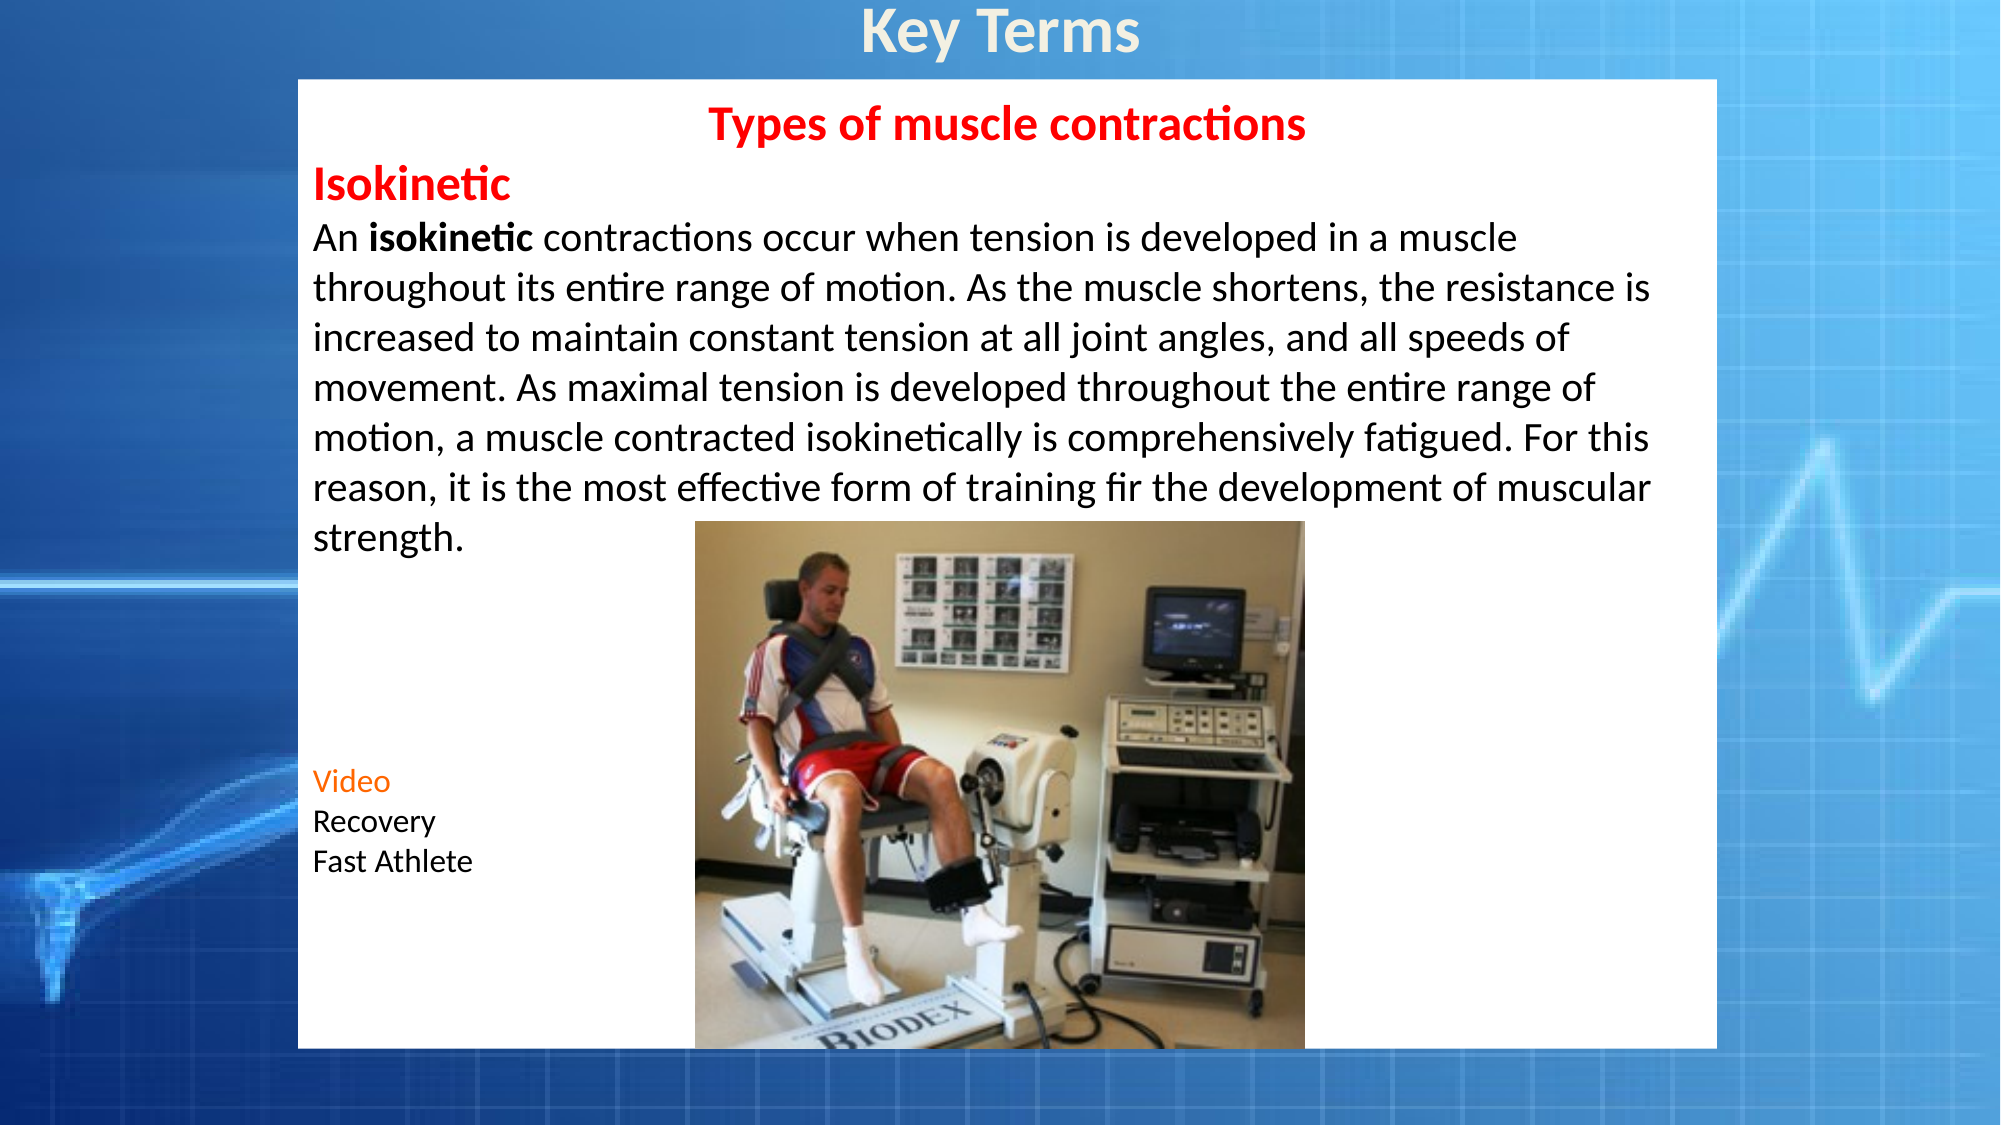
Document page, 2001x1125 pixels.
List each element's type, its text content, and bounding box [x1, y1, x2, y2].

text_box Types of muscle contractions Isokinetic An isokinetic contractions occur when tension is developed in a muscle throughout its entire range of motion. As the muscle shortens, the resistance is increased to maintain constant tension at all joint angles, and all speeds of movement. As maximal tension is developed throughout the entire range of motion, a muscle contracted isokinetically is comprehensively fatigued. For this reason, it is the most effective form of training fir the development of muscular strength. Video Recovery Fast Athlete [298, 82, 1717, 1125]
text_box Key Terms [423, 0, 1580, 74]
picture [695, 521, 1305, 1049]
picture [0, 0, 2001, 1125]
